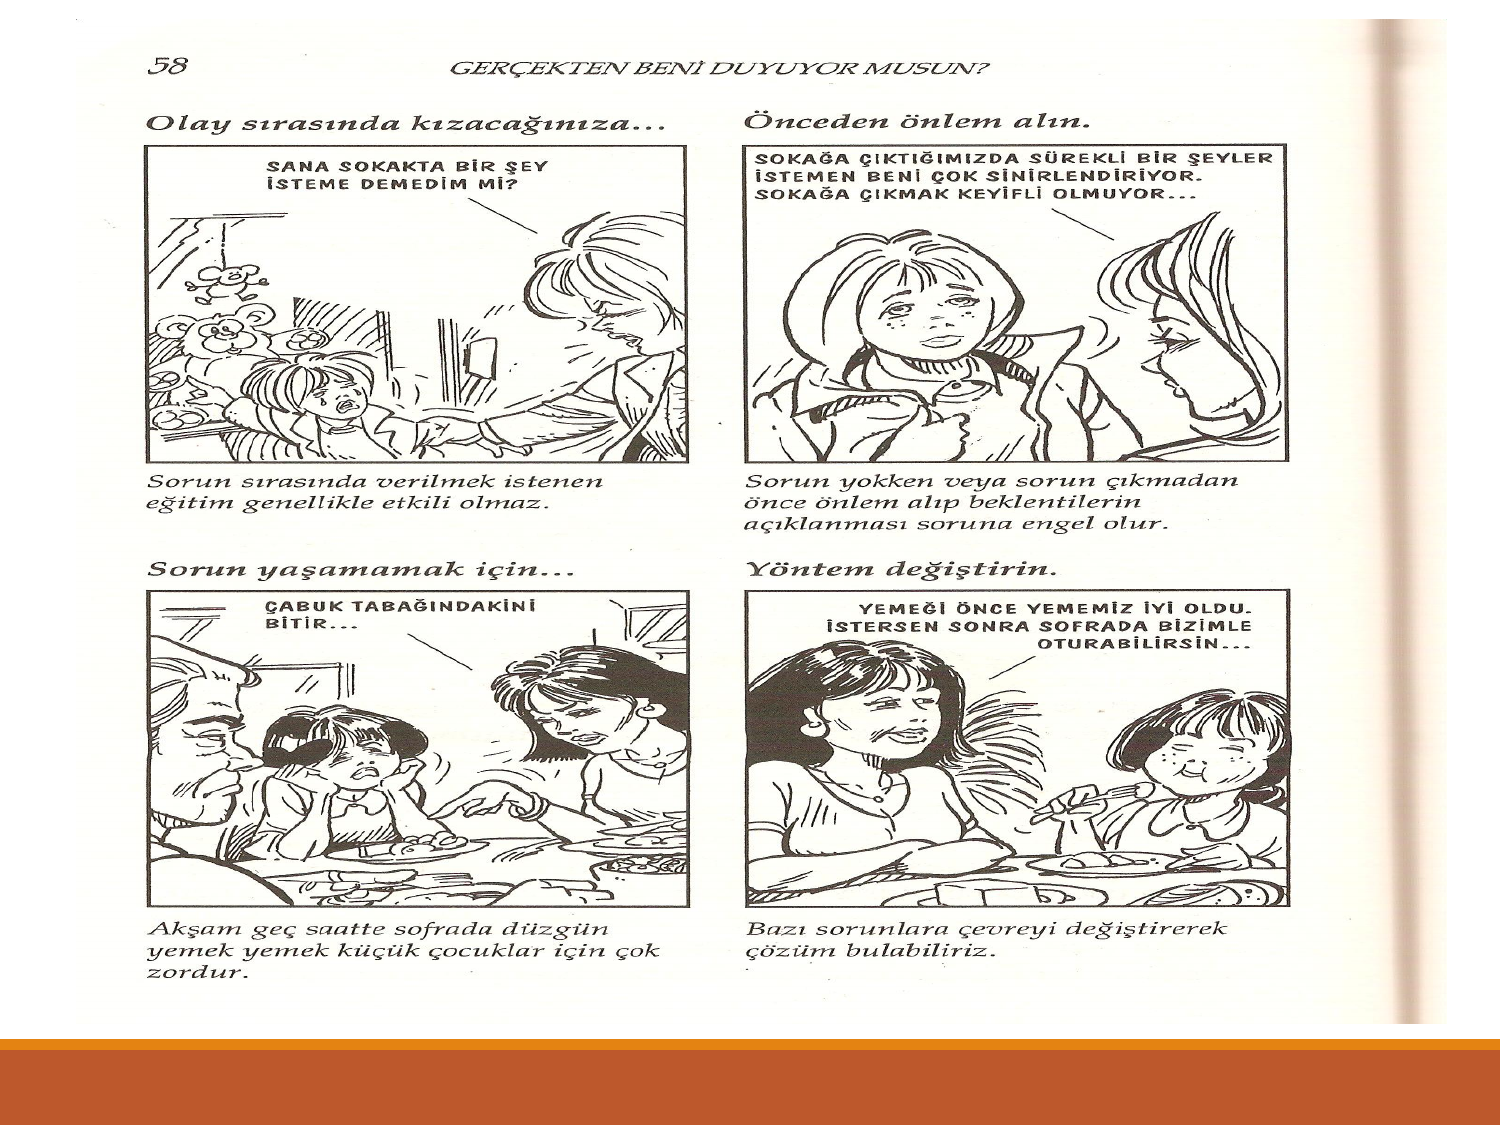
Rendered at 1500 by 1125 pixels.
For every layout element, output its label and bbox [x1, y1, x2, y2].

list [76, 18, 1448, 1024]
